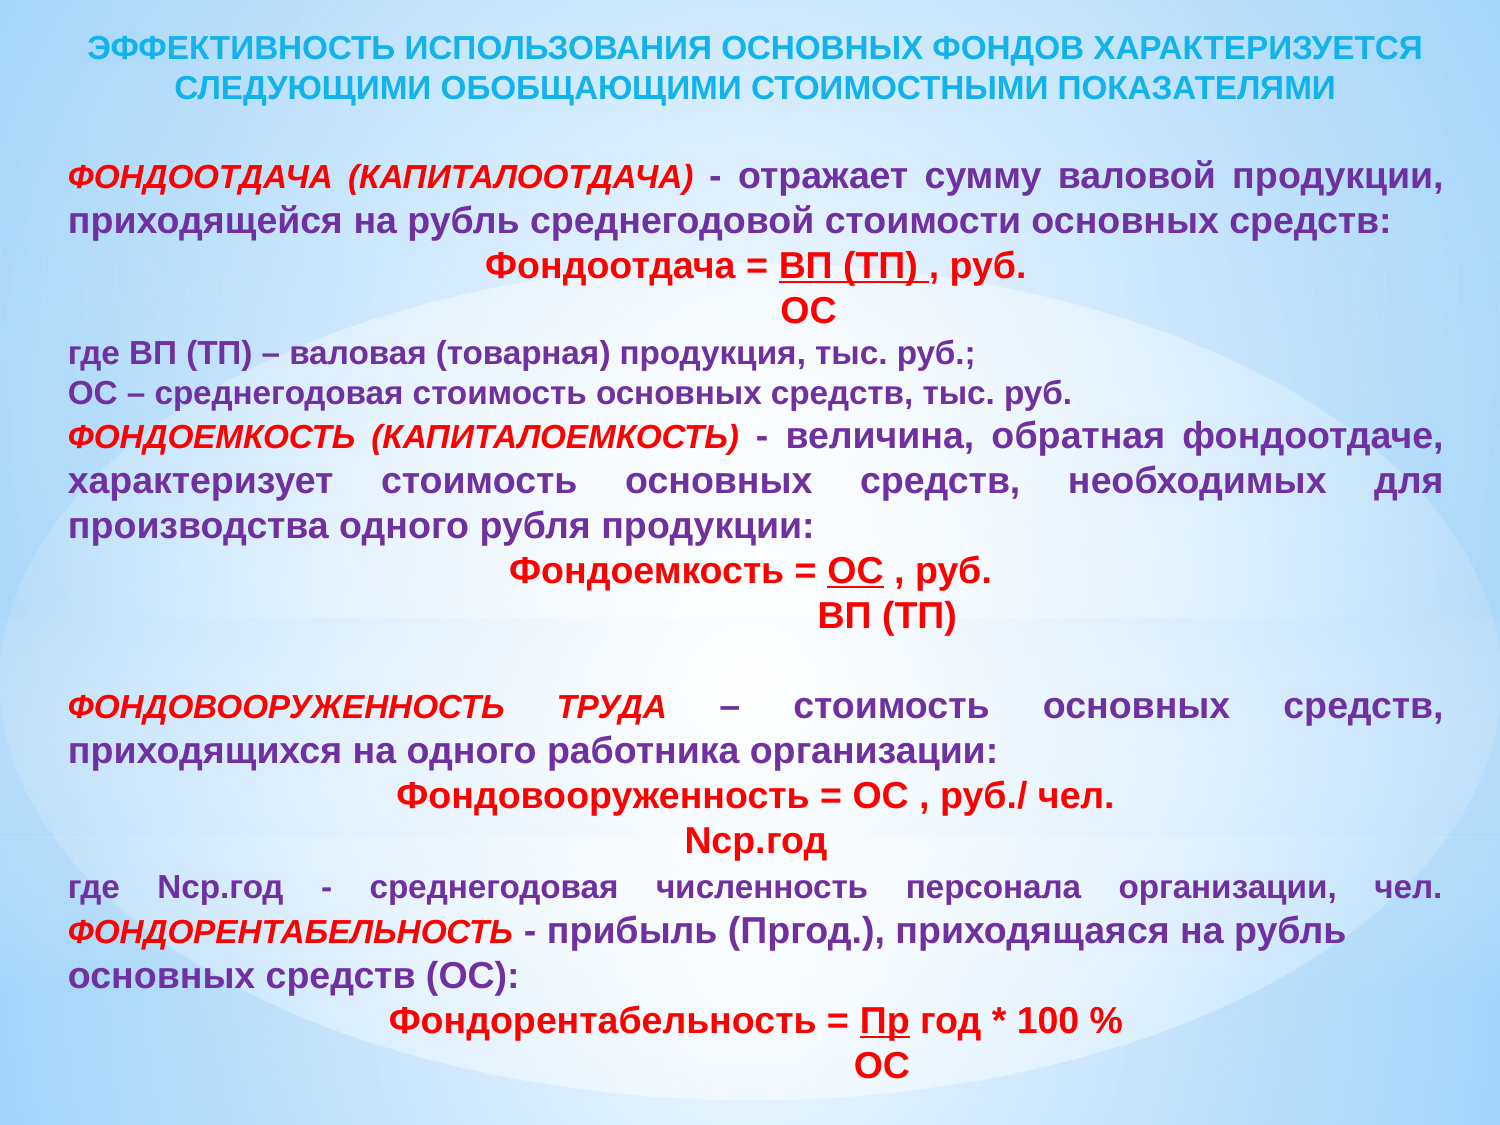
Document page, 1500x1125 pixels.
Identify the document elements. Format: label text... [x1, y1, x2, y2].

text_box ЭФФЕКТИВНОСТЬ ИСПОЛЬЗОВАНИЯ ОСНОВНЫХ ФОНДОВ ХАРАКТЕРИЗУЕТСЯ СЛЕДУЮЩИМИ ОБОБЩАЮЩИМИ СТОИМОСТНЫМИ ПОКАЗАТЕЛЯМИ ФОНДООТДАЧА (КАПИТАЛООТДАЧА) - отражает сумму валовой продукции, приходящейся на рубль среднегодовой стоимости основных средств: Фондоотдача = ВП (ТП) , руб. ОС где ВП (ТП) – валовая (товарная) продукция, тыс. руб.; ОС – среднегодовая стоимость основных средств, тыс. руб. ФОНДОЕМКОСТЬ (КАПИТАЛОЕМКОСТЬ) - величина, обратная фондоотдаче, характеризует стоимость основных средств, необходимых для производства одного рубля продукции: Фондоемкость = ОС , руб. ВП (ТП) ФОНДОВООРУЖЕННОСТЬ ТРУДА – стоимость основных средств, приходящихся на одного работника организации: Фондовооруженность = ОС , руб./ чел. Ncp.год где Nср.год - среднегодовая численность персонала организации, чел. ФОНДОРЕНТАБЕЛЬНОСТЬ - прибыль (Пргод.), приходящаяся на рубль основных средств (ОС): Фондорентабельность = Пр год * 100 % ОС [53, 19, 1459, 1094]
